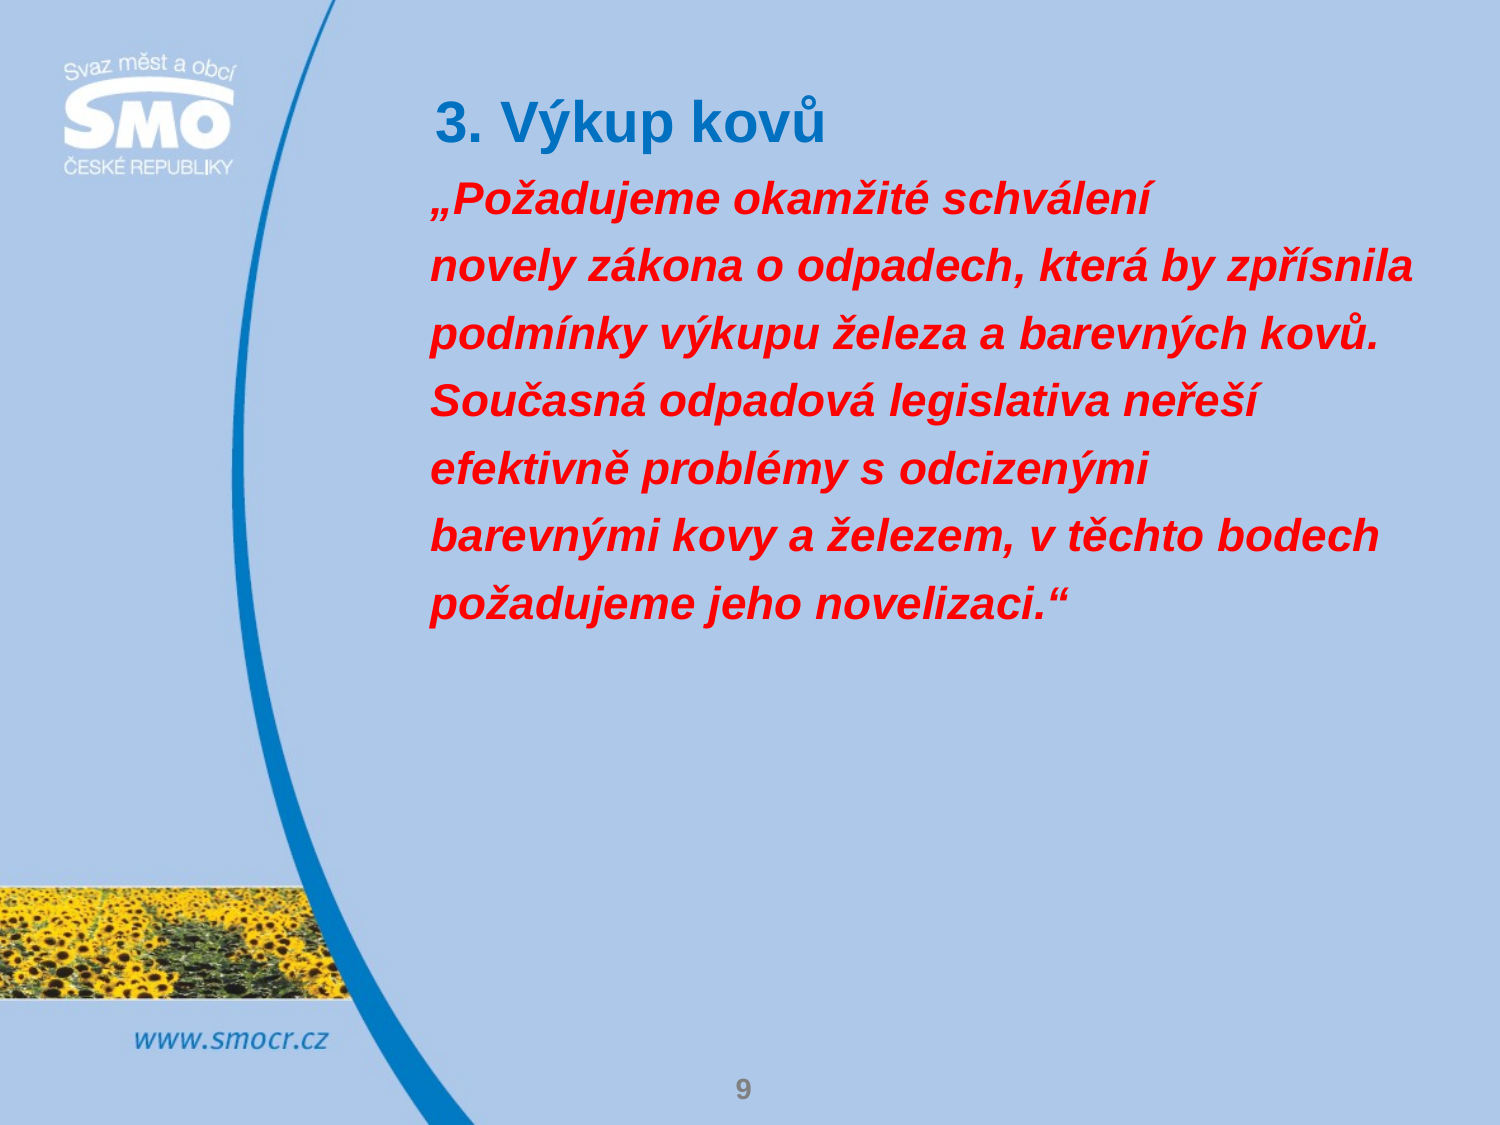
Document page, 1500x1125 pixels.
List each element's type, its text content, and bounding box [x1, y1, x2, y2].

slide_number 9 [712, 1062, 776, 1101]
picture [0, 0, 1500, 1125]
list „Požadujeme okamžité schválení novely zákona o odpadech, která by zpřísnila podmínky výkupu železa a barevných kovů. Současná odpadová legislativa neřeší efektivně problémy s odcizenými barevnými kovy a železem, v těchto bodech požadujeme jeho novelizaci.“ [415, 160, 1446, 990]
title 3. Výkup kovů [420, 87, 1388, 151]
